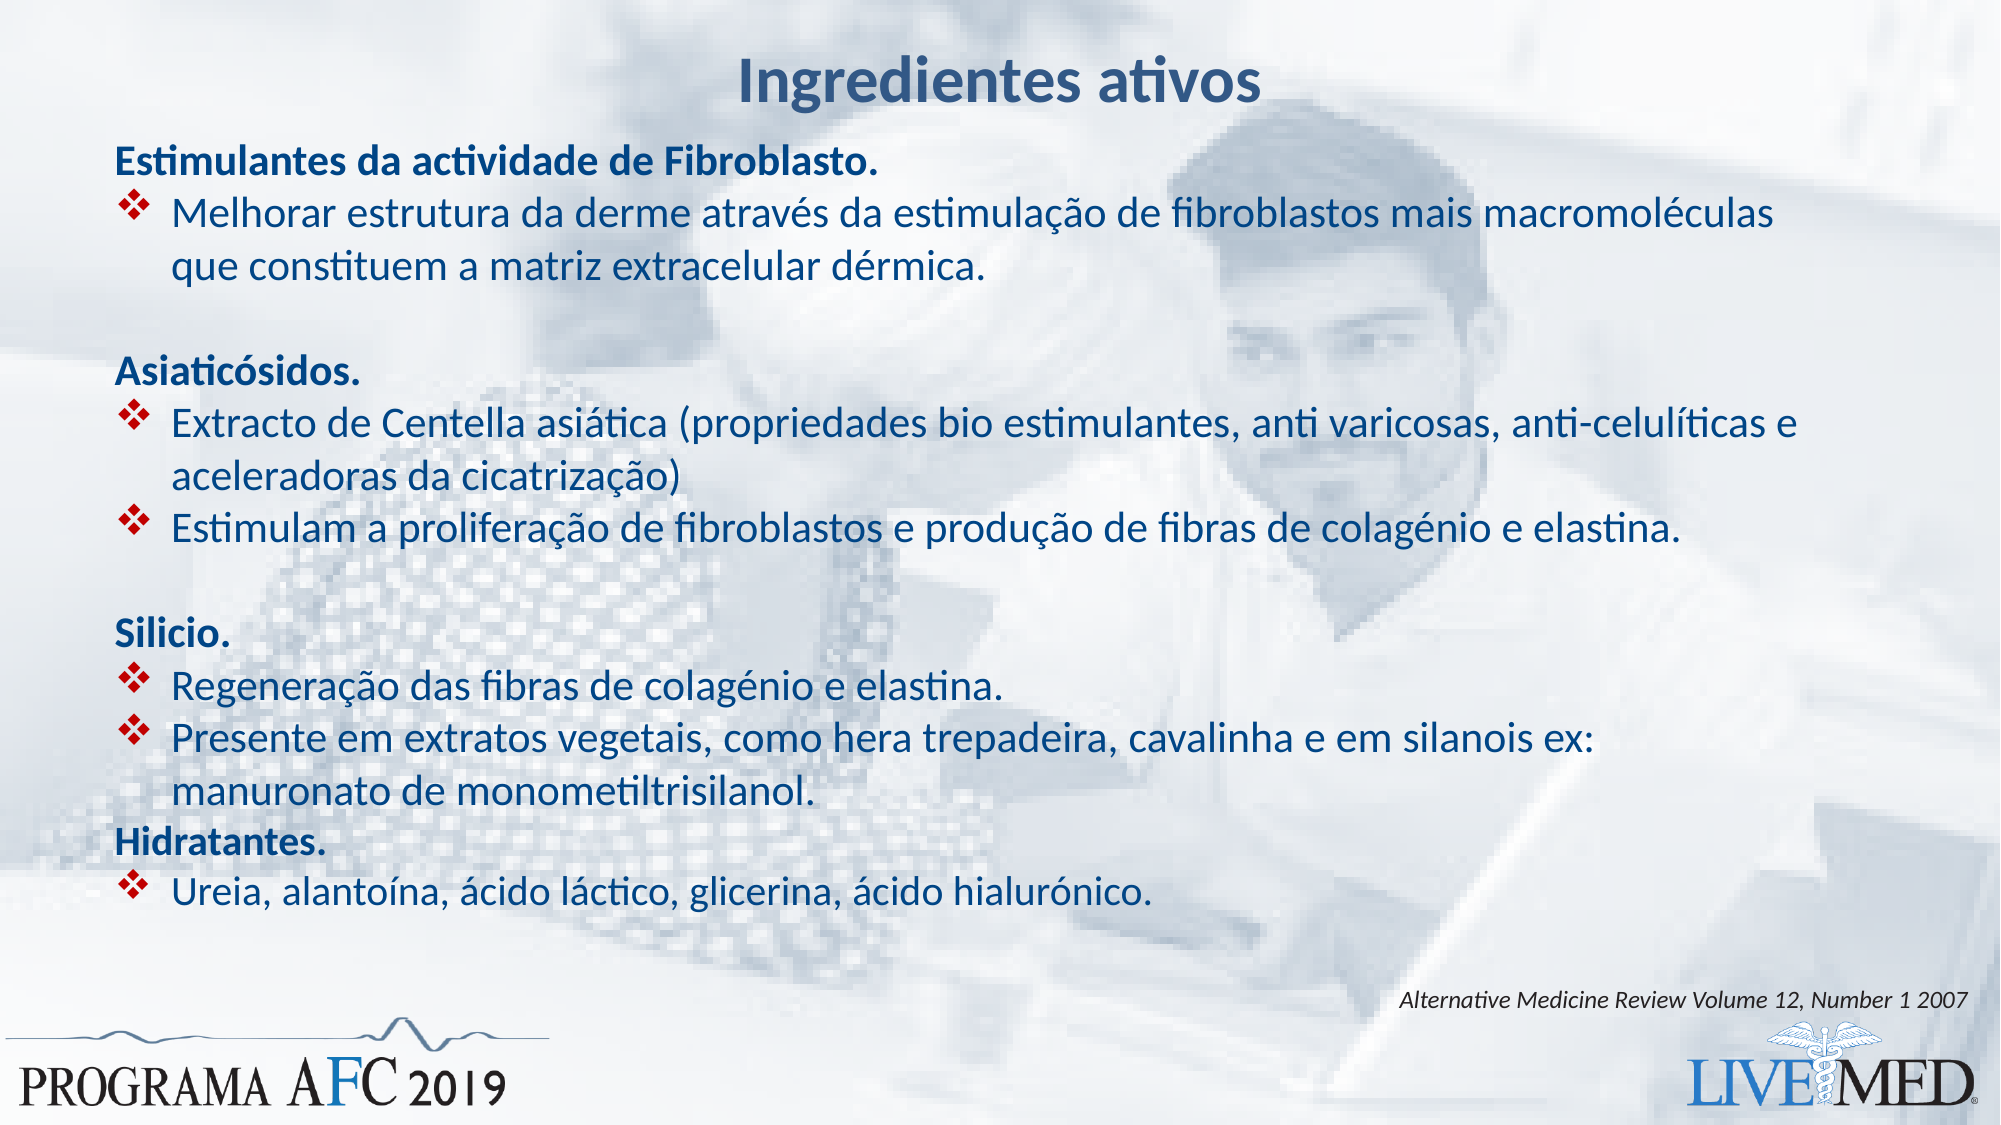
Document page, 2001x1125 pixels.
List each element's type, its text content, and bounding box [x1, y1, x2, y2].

text_box Estimulantes da actividade de Fibroblasto. Melhorar estrutura da derme através da estimulação de fibroblastos mais macromoléculas que constituem a matriz extracelular dérmica. Asiaticósidos. Extracto de Centella asiática (propriedades bio estimulantes, anti varicosas, anti-celulíticas e aceleradoras da cicatrização) Estimulam a proliferação de fibroblastos e produção de fibras de colagénio e elastina. Silicio. Regeneração das fibras de colagénio e elastina. Presente em extratos vegetais, como hera trepadeira, cavalinha e em silanois ex: manuronato de monometiltrisilanol. Hidratantes. Ureia, alantoína, ácido láctico, glicerina, ácido hialurónico. [99, 124, 1830, 953]
list Alternative Medicine Review Volume 12, Number 1 2007 [83, 976, 1984, 1025]
picture [19, 1057, 505, 1106]
title Ingredientes ativos [99, 26, 1900, 126]
picture [1687, 1025, 1978, 1106]
